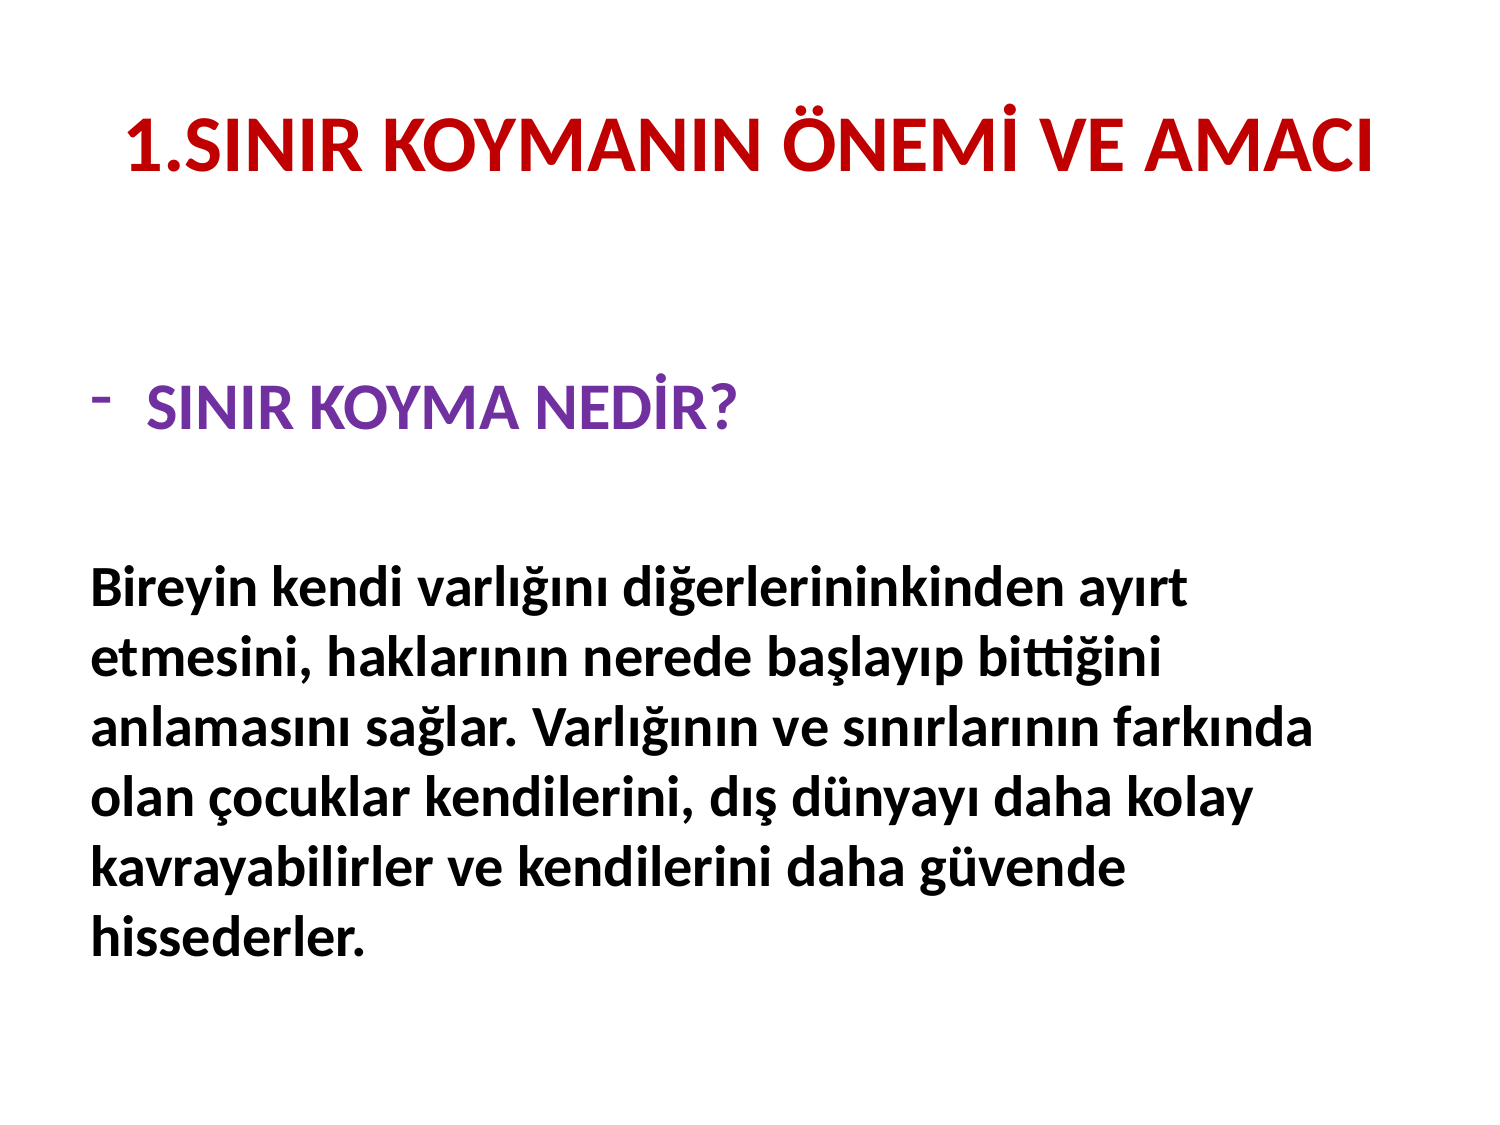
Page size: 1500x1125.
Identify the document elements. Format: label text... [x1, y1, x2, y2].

title 1.SINIR KOYMANIN ÖNEMİ VE AMACI [75, 45, 1425, 233]
list SINIR KOYMA NEDİR? Bireyin kendi varlığını diğerlerininkinden ayırt etmesini, haklarının nerede başlayıp bittiğini anlamasını sağlar. Varlığının ve sınırlarının farkında olan çocuklar kendilerini, dış dünyayı daha kolay kavrayabilirler ve kendilerini daha güvende hissederler. [75, 262, 1425, 1005]
